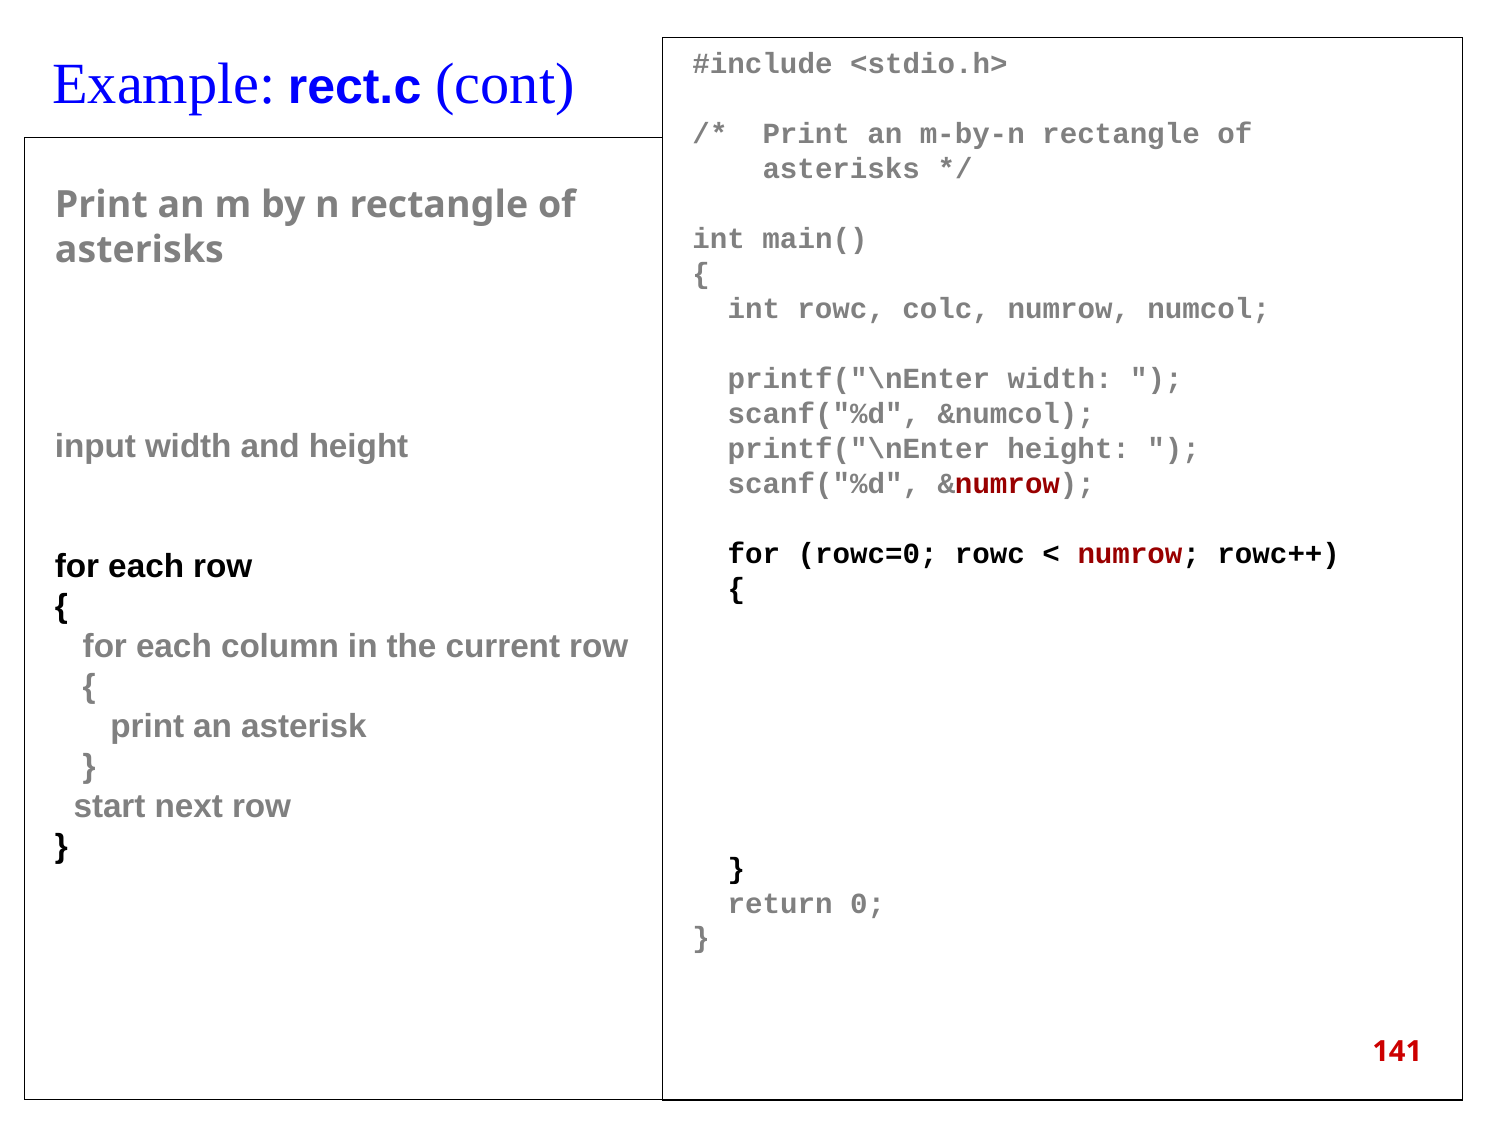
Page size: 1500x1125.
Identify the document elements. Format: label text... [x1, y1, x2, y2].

list Print an m by n rectangle of asterisks input width and height for each row { for each column in the current row { print an asterisk } start next row } [24, 137, 663, 1100]
text_box Example: rect.c (cont) [37, 37, 650, 123]
text_box #include <stdio.h> /* Print an m-by-n rectangle of asterisks */ int main() { int rowc, colc, numrow, numcol; printf("\nEnter width: "); scanf("%d", &numcol); printf("\nEnter height: "); scanf("%d", &numrow); for (rowc=0; rowc < numrow; rowc++) { } return 0; } [662, 37, 1463, 1100]
